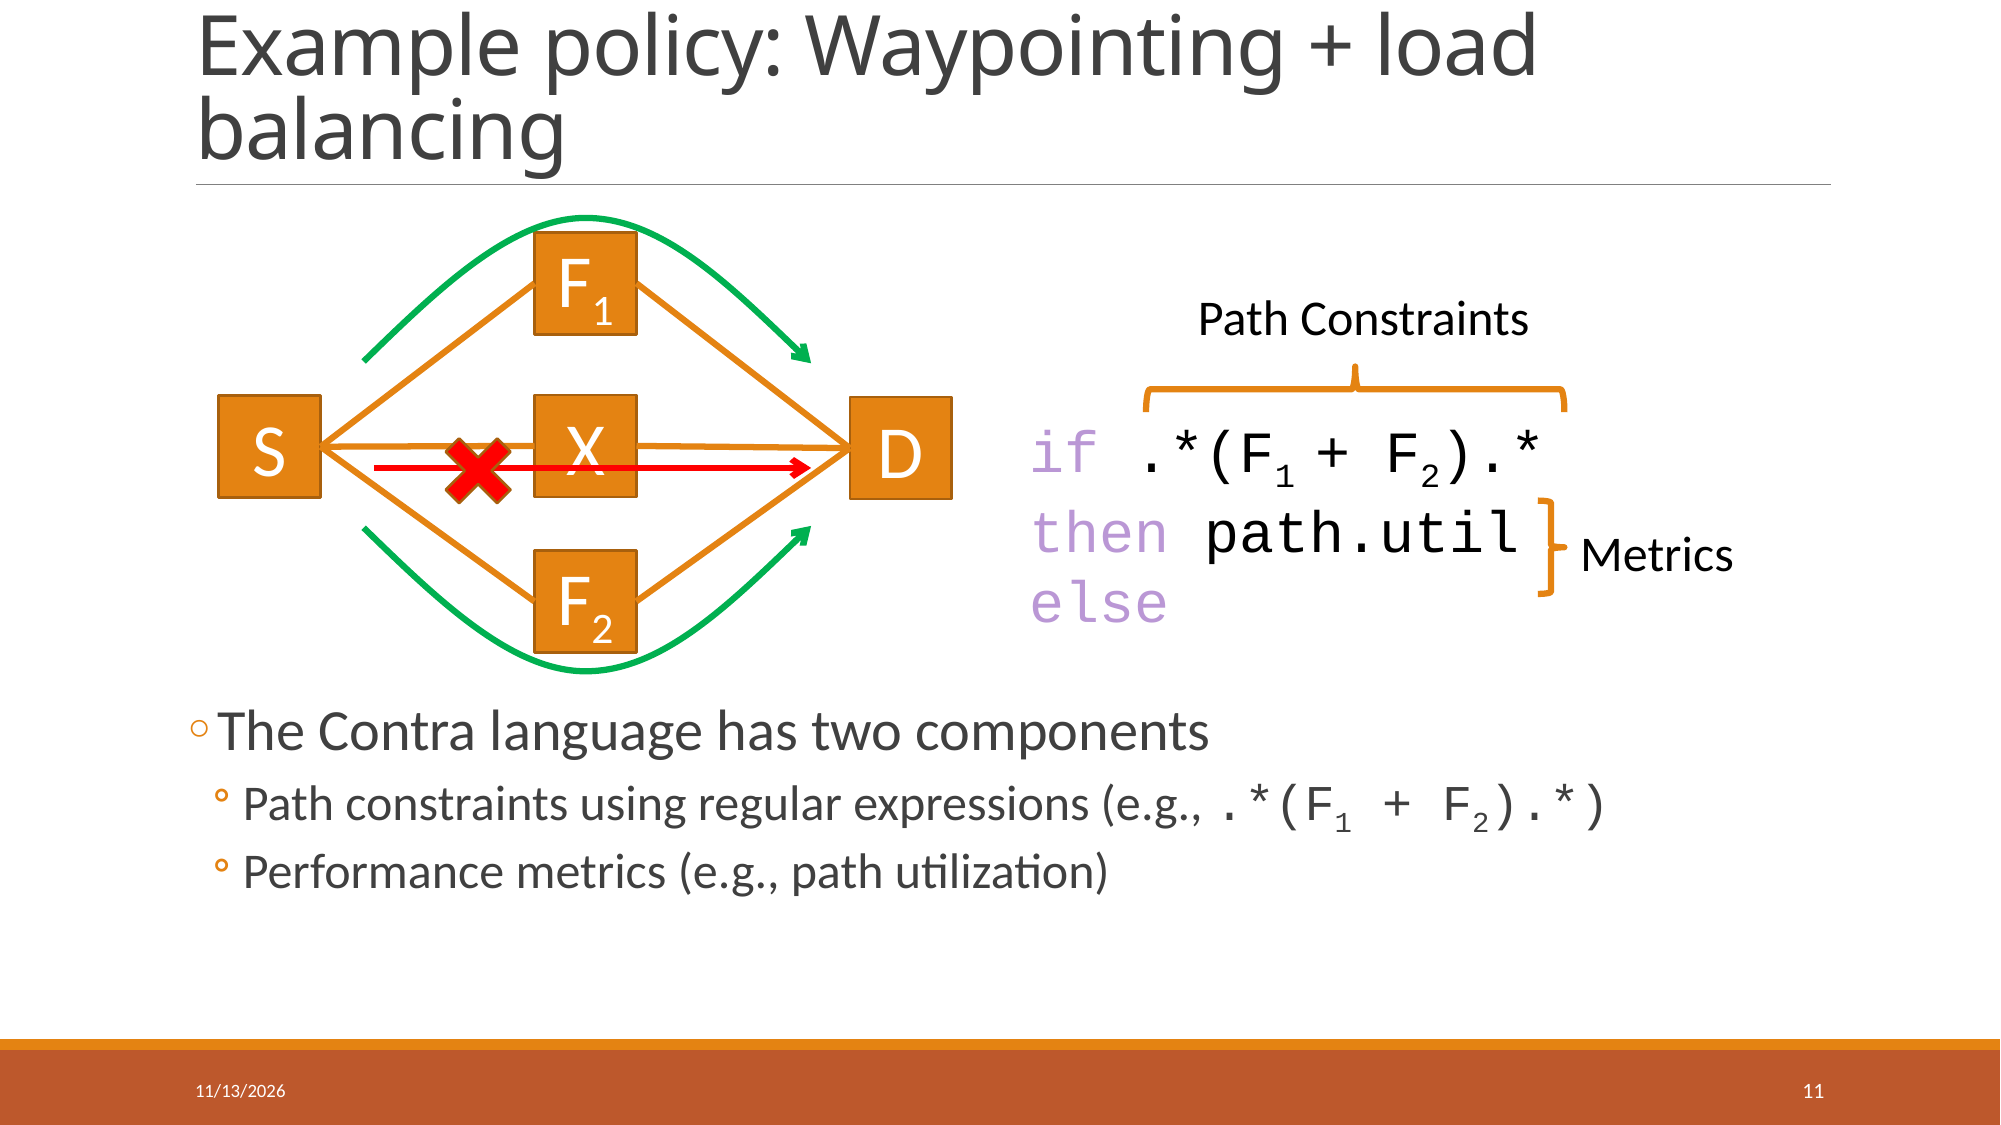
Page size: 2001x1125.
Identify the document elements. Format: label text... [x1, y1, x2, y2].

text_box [363, 217, 812, 672]
slide_number 11 [1624, 1059, 1840, 1120]
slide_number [180, 1059, 586, 1120]
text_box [820, 231, 953, 653]
list The Contra language has two components Path constraints using regular expressions (e.g., .*(F1 + F2).*) Performance metrics (e.g., path utilization) [180, 692, 1830, 1012]
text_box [218, 231, 360, 653]
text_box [1537, 500, 1751, 595]
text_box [1145, 277, 1565, 413]
title Example policy: Waypointing + load balancing [180, 47, 1830, 185]
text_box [373, 433, 812, 508]
